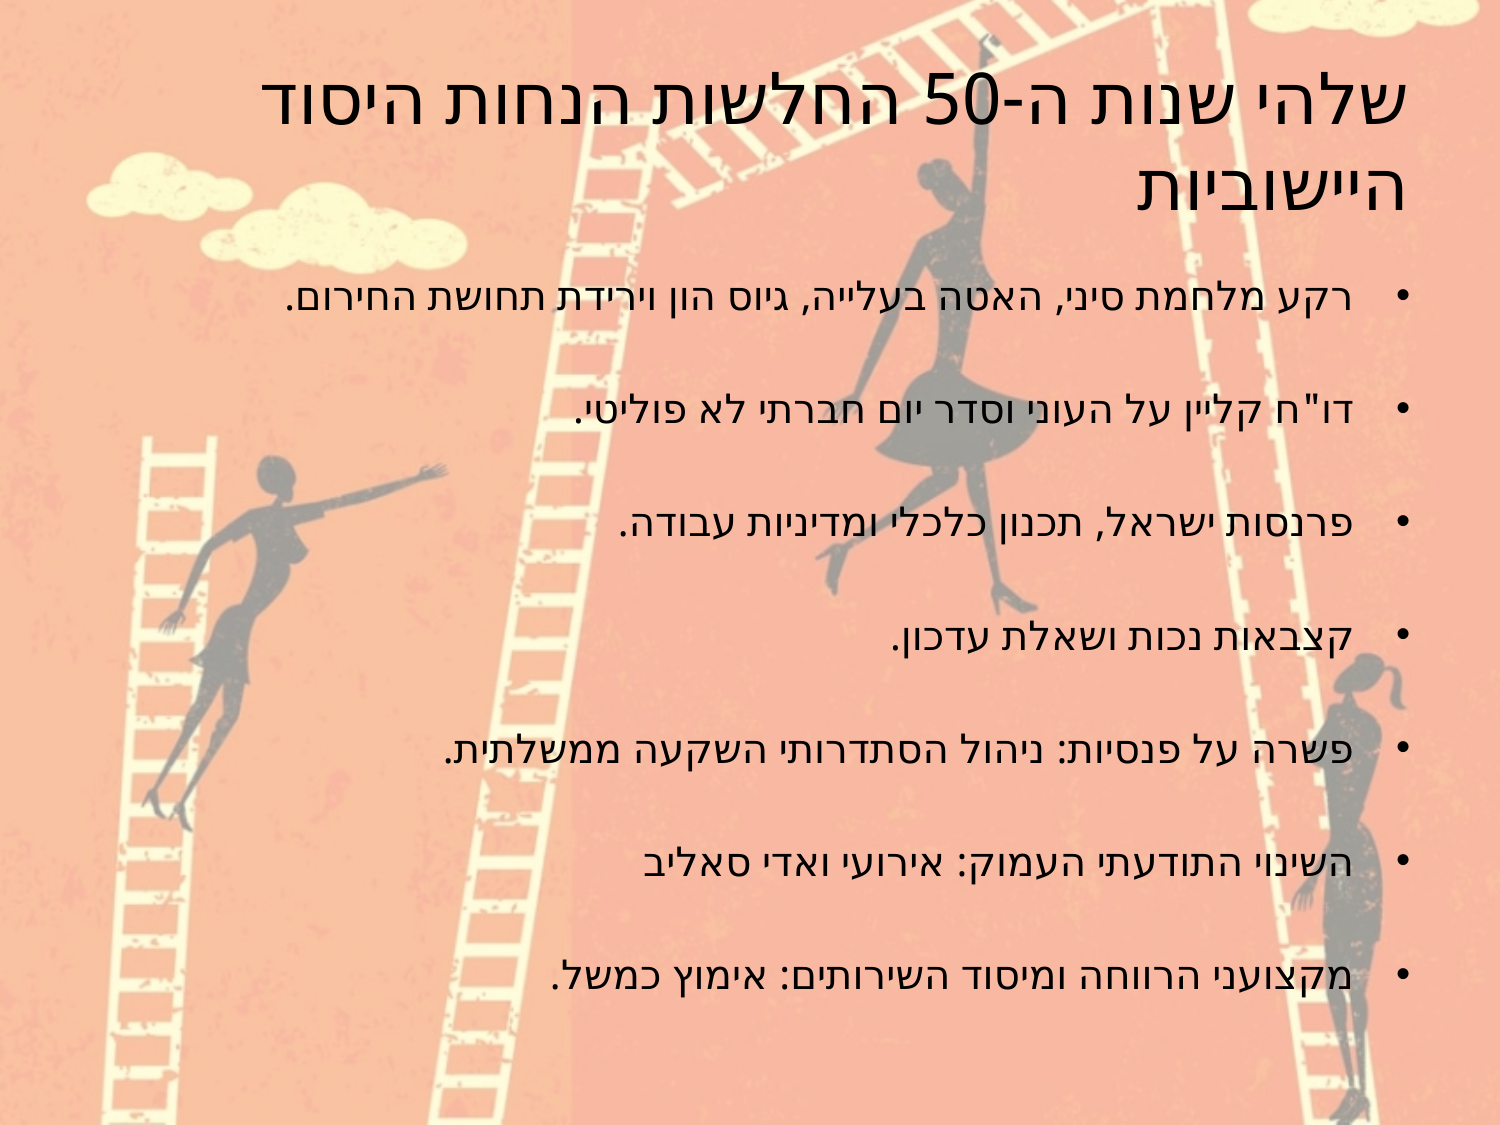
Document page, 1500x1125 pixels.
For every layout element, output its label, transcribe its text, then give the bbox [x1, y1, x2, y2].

title שלהי שנות ה-50 החלשות הנחות היסוד היישוביות [75, 45, 1425, 233]
list רקע מלחמת סיני, האטה בעלייה, גיוס הון וירידת תחושת החירום. דו"ח קליין על העוני וסדר יום חברתי לא פוליטי. פרנסות ישראל, תכנון כלכלי ומדיניות עבודה. קצבאות נכות ושאלת עדכון. פשרה על פנסיות: ניהול הסתדרותי השקעה ממשלתית. השינוי התודעתי העמוק: אירועי ואדי סאליב מקצועני הרווחה ומיסוד השירותים: אימוץ כמשל. [75, 262, 1425, 1005]
